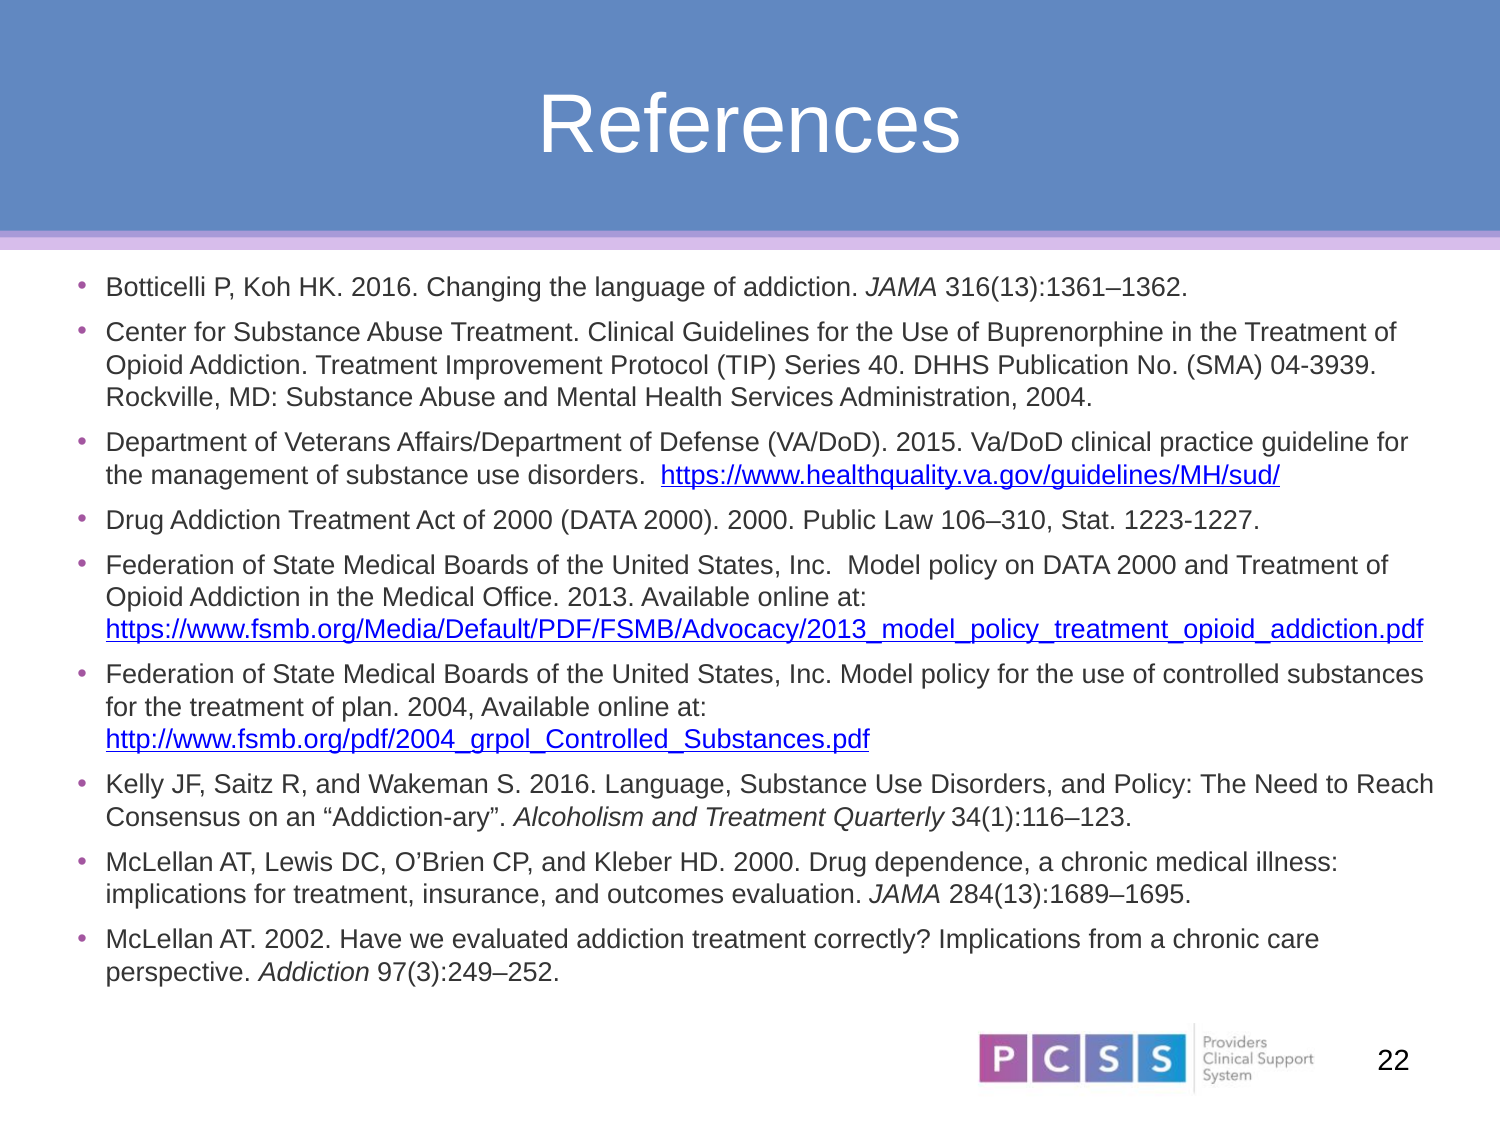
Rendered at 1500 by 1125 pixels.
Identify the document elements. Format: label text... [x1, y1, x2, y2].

list Botticelli P, Koh HK. 2016. Changing the language of addiction. JAMA 316(13):1361–1362. Center for Substance Abuse Treatment. Clinical Guidelines for the Use of Buprenorphine in the Treatment of Opioid Addiction. Treatment Improvement Protocol (TIP) Series 40. DHHS Publication No. (SMA) 04-3939. Rockville, MD: Substance Abuse and Mental Health Services Administration, 2004. Department of Veterans Affairs/Department of Defense (VA/DoD). 2015. Va/DoD clinical practice guideline for the management of substance use disorders. https://www.healthquality.va.gov/guidelines/MH/sud/ Drug Addiction Treatment Act of 2000 (DATA 2000). 2000. Public Law 106–310, Stat. 1223-1227. Federation of State Medical Boards of the United States, Inc. Model policy on DATA 2000 and Treatment of Opioid Addiction in the Medical Office. 2013. Available online at: https://www.fsmb.org/Media/Default/PDF/FSMB/Advocacy/2013_model_policy_treatment_opioid_addiction.pdf Federation of State Medical Boards of the United States, Inc. Model policy for the use of controlled substances for the treatment of plan. 2004, Available online at: http://www.fsmb.org/pdf/2004_grpol_Controlled_Substances.pdf Kelly JF, Saitz R, and Wakeman S. 2016. Language, Substance Use Disorders, and Policy: The Need to Reach Consensus on an “Addiction-ary”. Alcoholism and Treatment Quarterly 34(1):116–123. McLellan AT, Lewis DC, O’Brien CP, and Kleber HD. 2000. Drug dependence, a chronic medical illness: implications for treatment, insurance, and outcomes evaluation. JAMA 284(13):1689–1695. McLellan AT. 2002. Have we evaluated addiction treatment correctly? Implications from a chronic care perspective. Addiction 97(3):249–252. [75, 262, 1438, 975]
picture [962, 1015, 1332, 1102]
title References [75, 24, 1426, 213]
